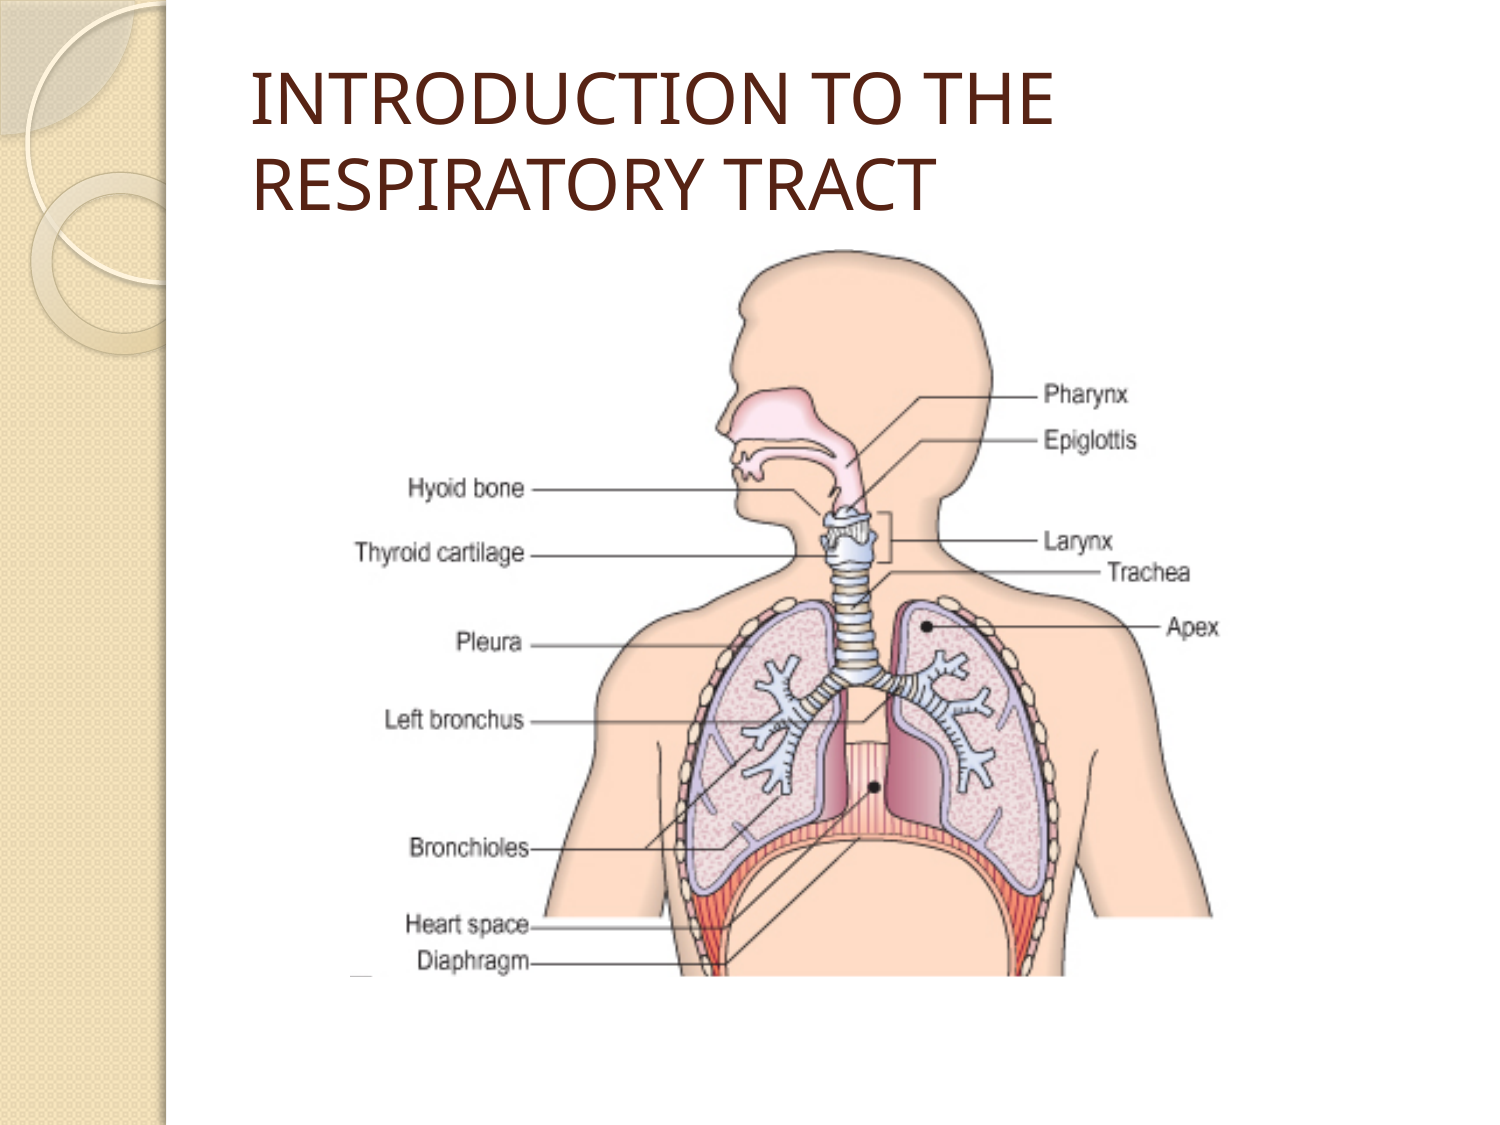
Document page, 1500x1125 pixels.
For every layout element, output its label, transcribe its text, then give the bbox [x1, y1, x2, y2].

picture [349, 249, 1238, 977]
title INTRODUCTION TO THE RESPIRATORY TRACT [235, 45, 1466, 233]
